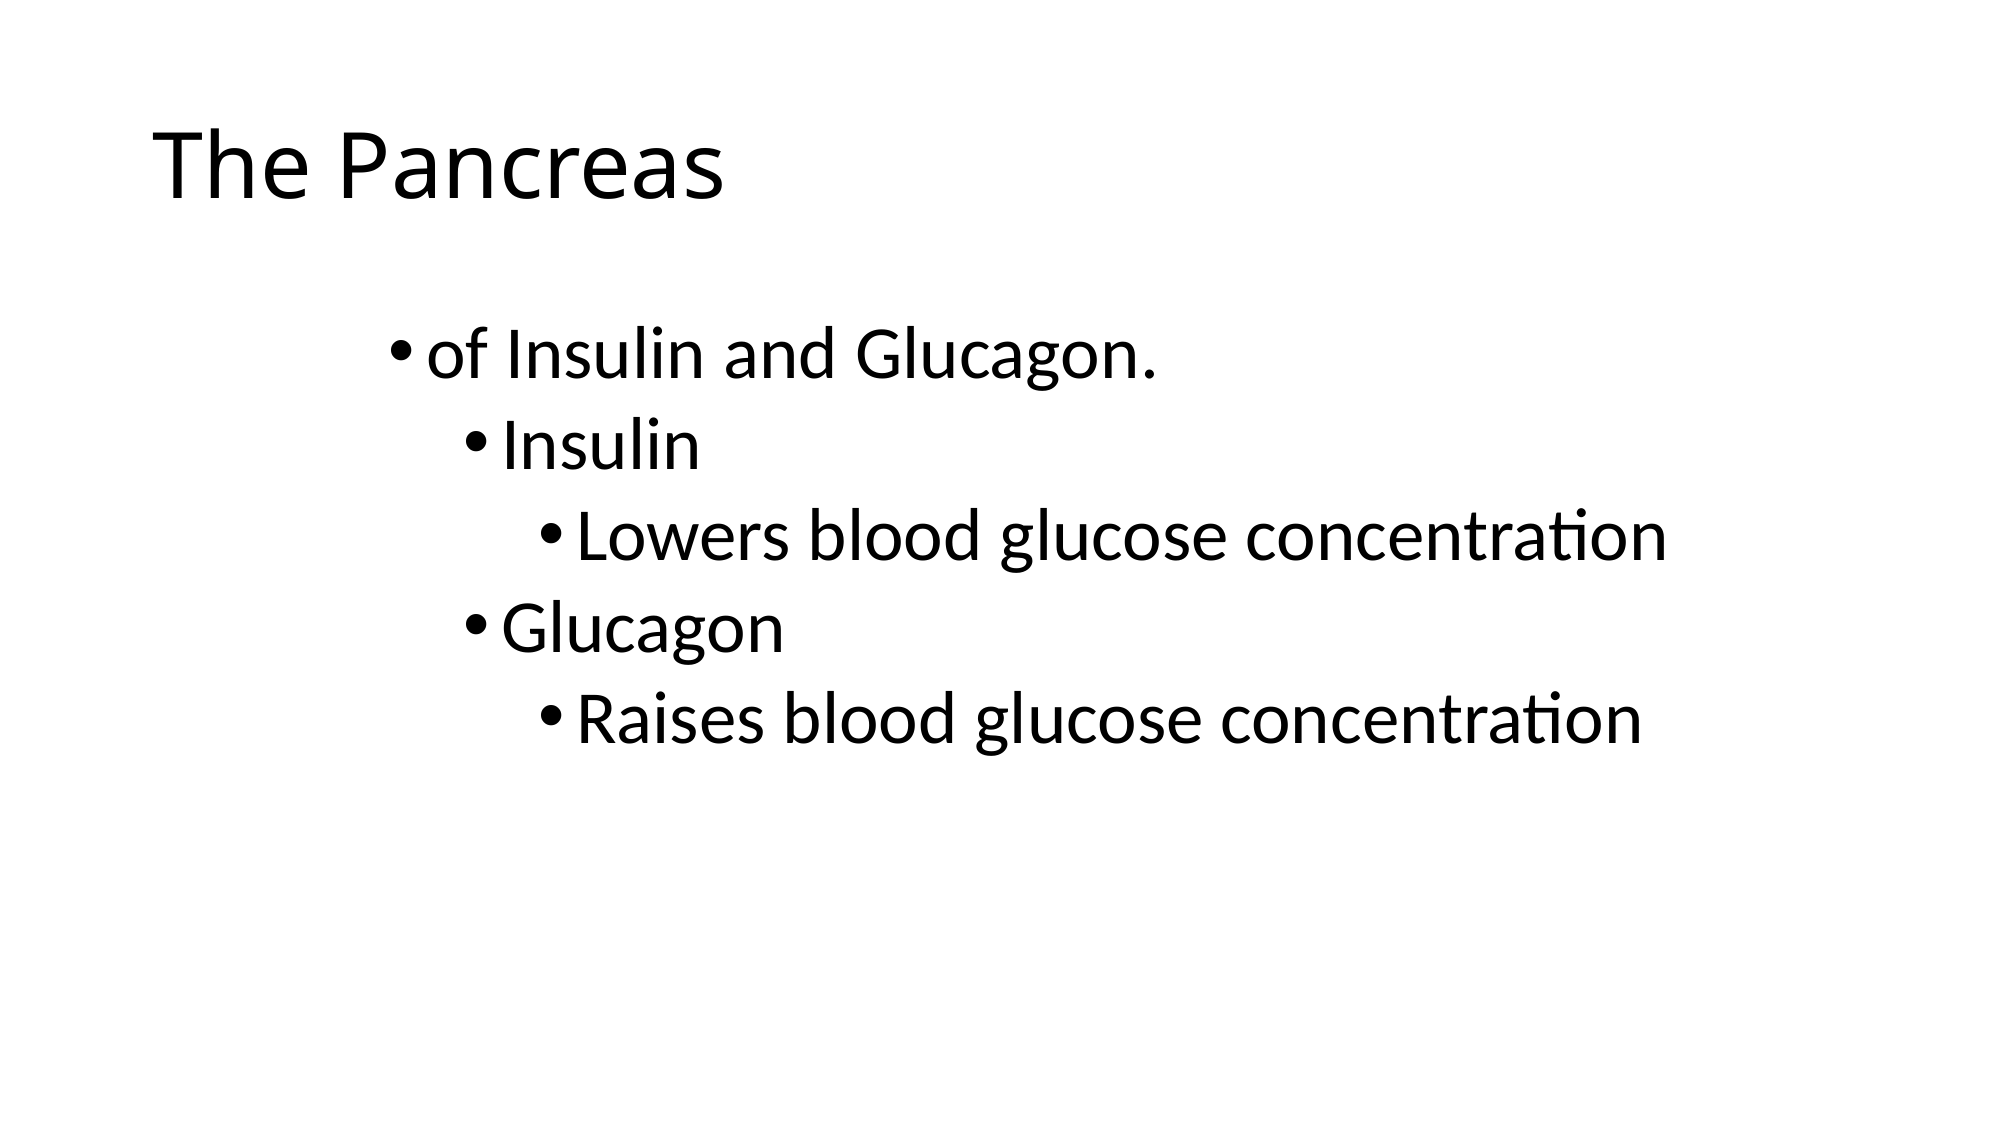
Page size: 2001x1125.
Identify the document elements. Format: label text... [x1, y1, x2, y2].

title The Pancreas [137, 59, 1863, 278]
list of Insulin and Glucagon. Insulin Lowers blood glucose concentration Glucagon Raises blood glucose concentration [373, 305, 1712, 811]
